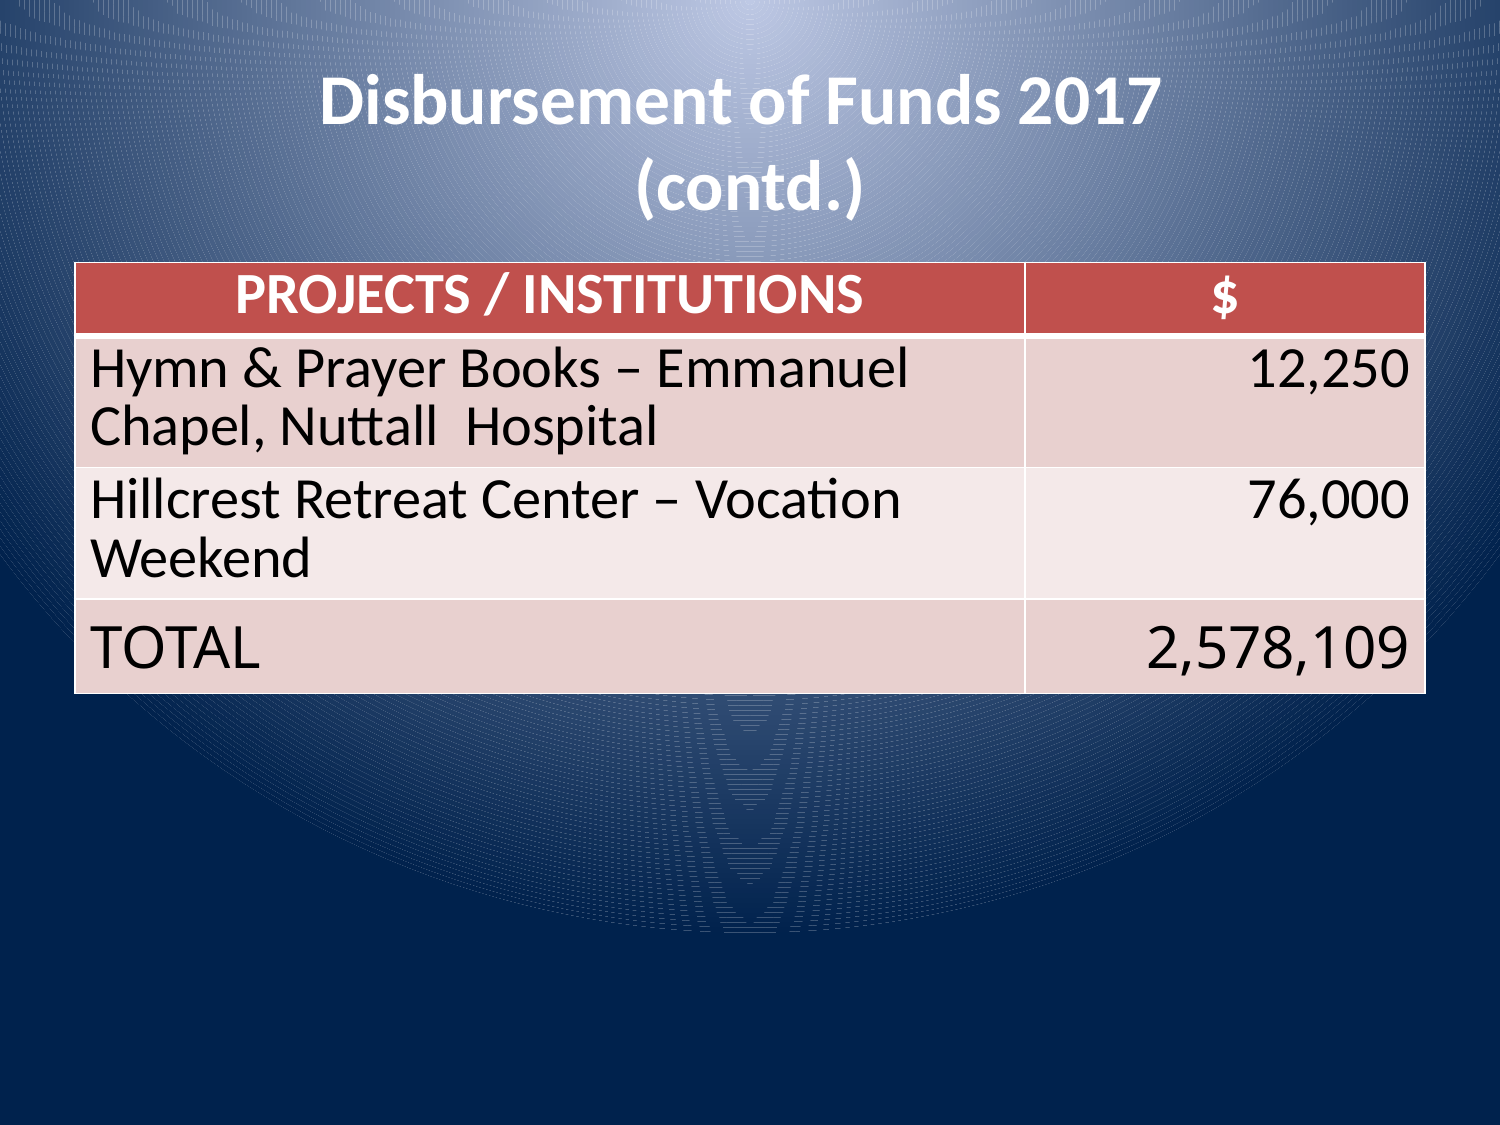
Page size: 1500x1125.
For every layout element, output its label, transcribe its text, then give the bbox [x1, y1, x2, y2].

table_cell Hillcrest Retreat Center – Vocation Weekend [76, 468, 1024, 598]
table_header PROJECTS / INSTITUTIONS [76, 263, 1024, 333]
table_cell TOTAL [76, 600, 1024, 693]
table_header $ [1026, 263, 1424, 333]
table_cell Hymn & Prayer Books – Emmanuel Chapel, Nuttall Hospital [76, 339, 1024, 467]
table_cell 76,000 [1026, 468, 1424, 598]
table_cell 12,250 [1026, 339, 1424, 467]
title Disbursement of Funds 2017 (contd.) [75, 45, 1425, 233]
table_cell 2,578,109 [1026, 600, 1424, 693]
